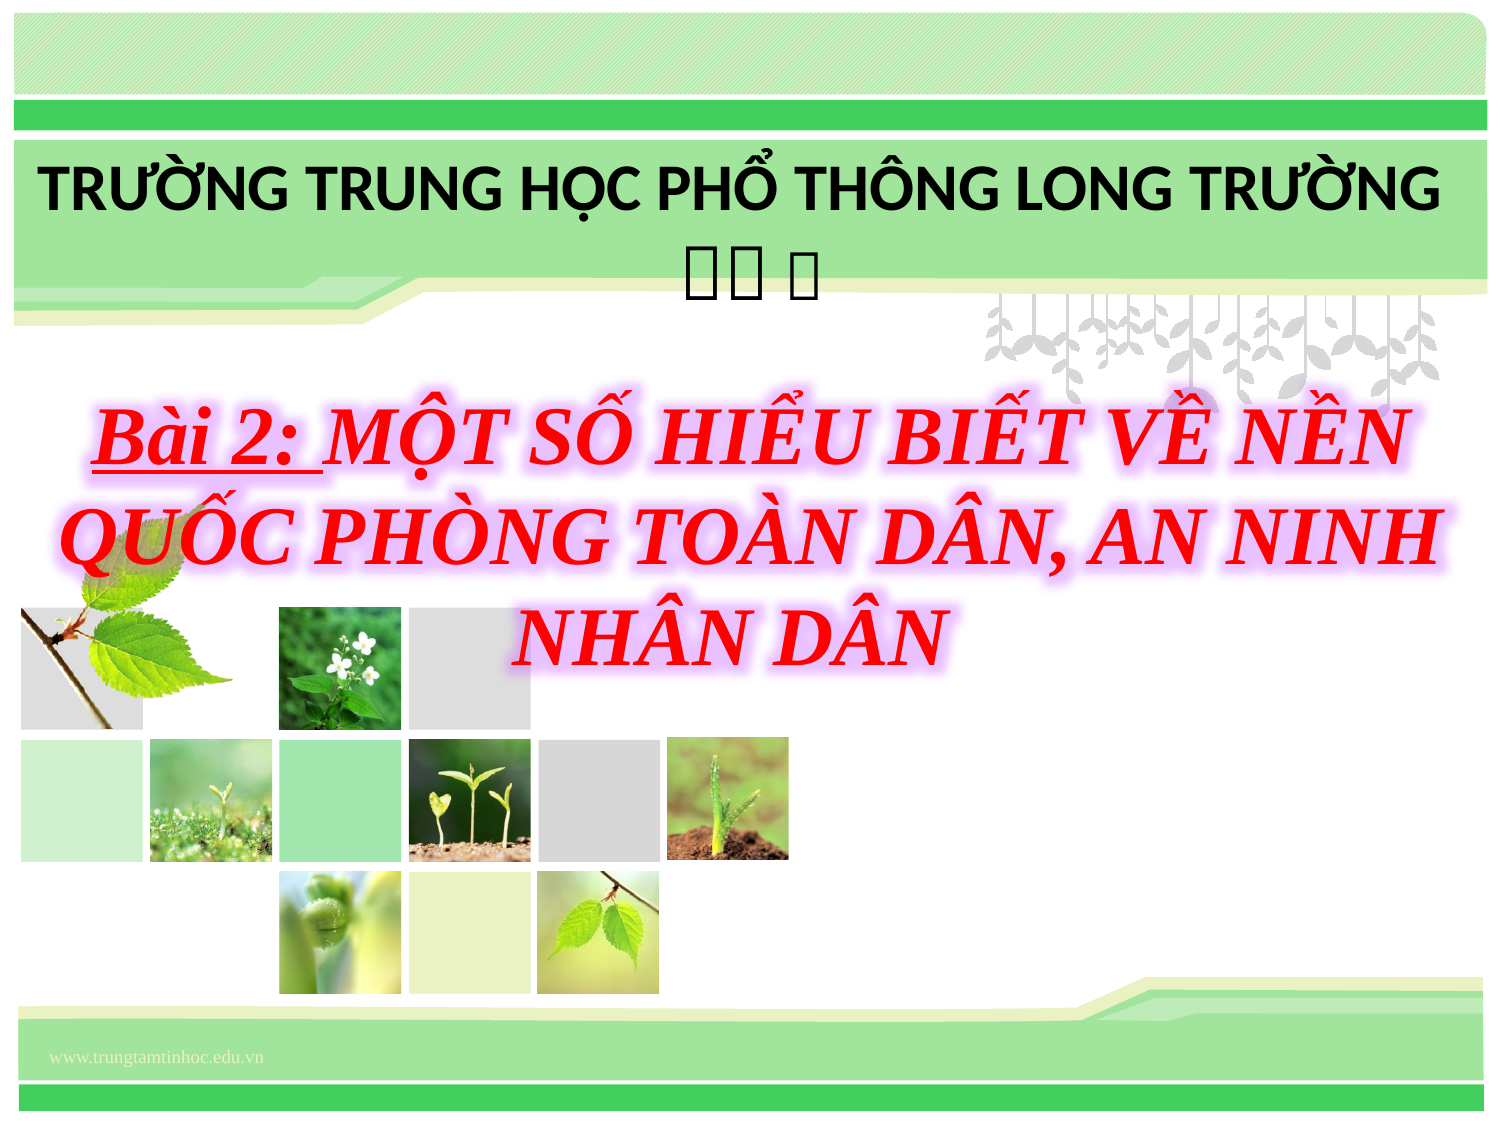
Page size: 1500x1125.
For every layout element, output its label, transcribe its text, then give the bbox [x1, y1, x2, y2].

picture [279, 701, 402, 730]
text_box TRƯỜNG TRUNG HỌC PHỔ THÔNG LONG TRƯỜNG   [22, 128, 1481, 323]
picture [279, 871, 402, 994]
picture [408, 739, 531, 862]
picture [150, 739, 273, 862]
picture [667, 737, 789, 860]
picture [537, 871, 659, 994]
text_box Bài 2: MỘT SỐ HIỂU BIẾT VỀ NỀN QUỐC PHÒNG TOÀN DÂN, AN NINH NHÂN DÂN [14, 374, 1490, 689]
picture [21, 701, 243, 729]
